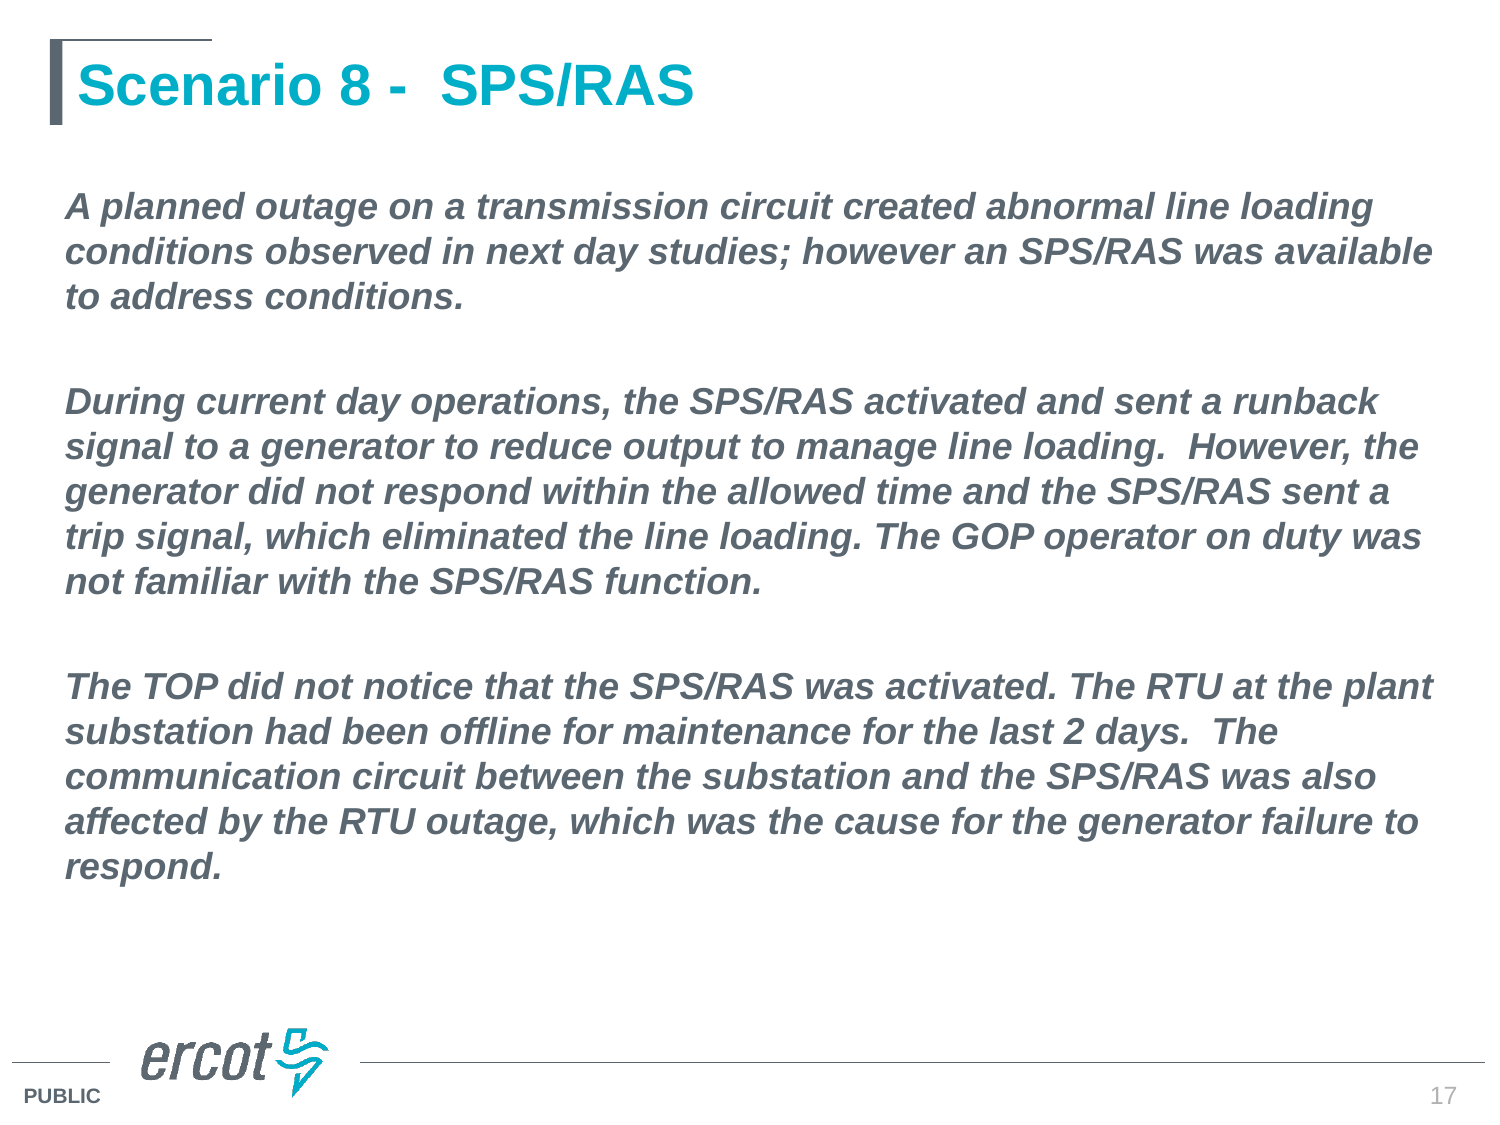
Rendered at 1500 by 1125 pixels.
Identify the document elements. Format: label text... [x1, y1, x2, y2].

list A planned outage on a transmission circuit created abnormal line loading conditions observed in next day studies; however an SPS/RAS was available to address conditions. During current day operations, the SPS/RAS activated and sent a runback signal to a generator to reduce output to manage line loading. However, the generator did not respond within the allowed time and the SPS/RAS sent a trip signal, which eliminated the line loading. The GOP operator on duty was not familiar with the SPS/RAS function. The TOP did not notice that the SPS/RAS was activated. The RTU at the plant substation had been offline for maintenance for the last 2 days. The communication circuit between the substation and the SPS/RAS was also affected by the RTU outage, which was the cause for the generator failure to respond. [50, 174, 1450, 1038]
picture [137, 1038, 332, 1100]
slide_number 17 [1400, 1076, 1488, 1113]
title Scenario 8 - SPS/RAS [62, 39, 1450, 125]
